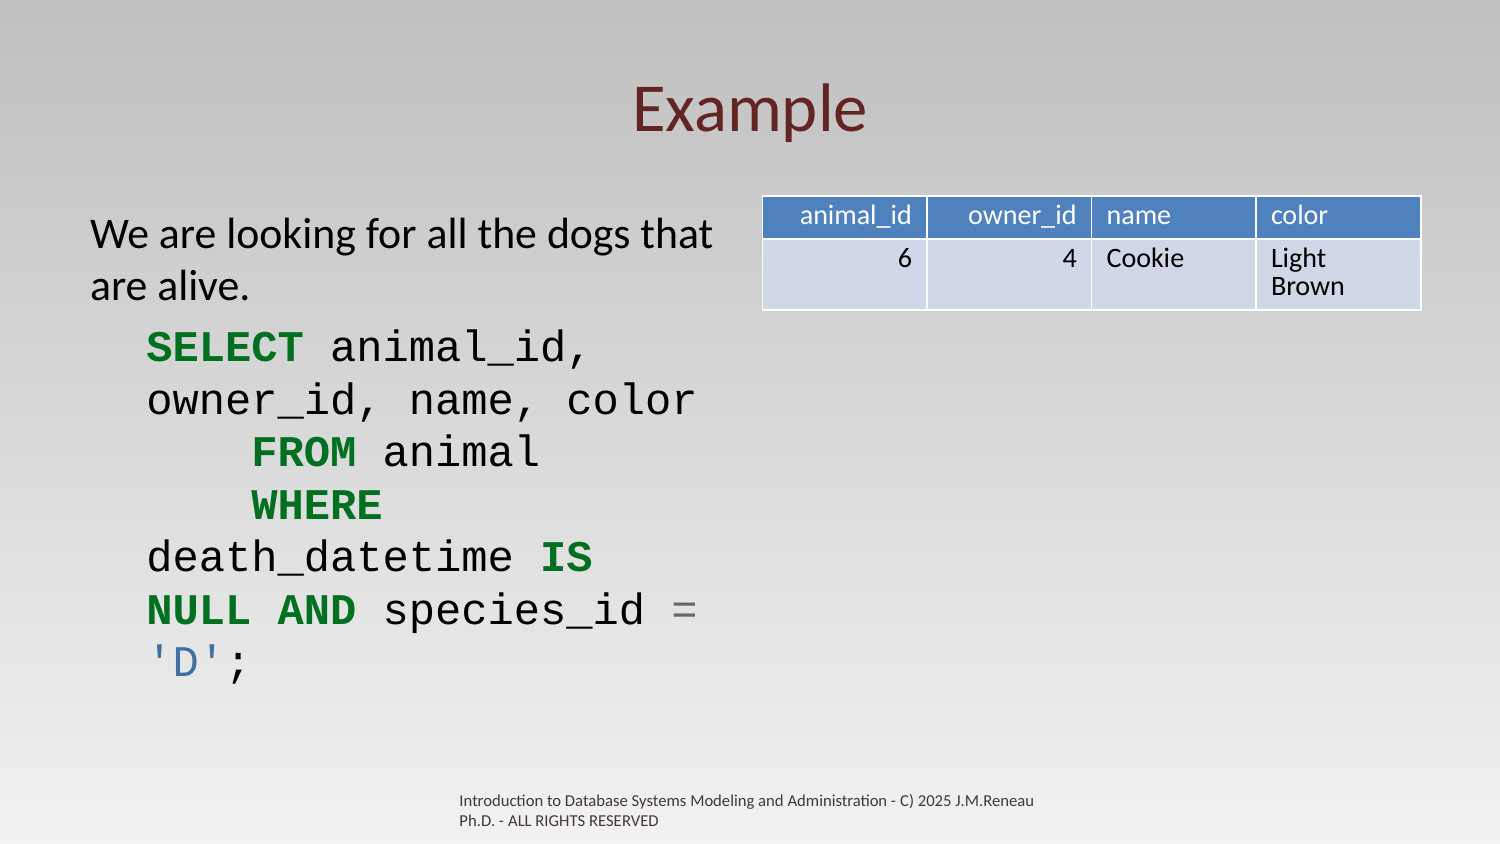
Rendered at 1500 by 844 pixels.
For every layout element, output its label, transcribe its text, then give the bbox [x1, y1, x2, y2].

table_header color [1257, 197, 1420, 238]
title Example [75, 33, 1425, 175]
table_cell Cookie [1092, 240, 1255, 309]
table_header owner_id [928, 197, 1091, 238]
table_cell 4 [928, 240, 1091, 309]
table_header name [1092, 197, 1255, 238]
list We are looking for all the dogs that are alive. SELECT animal_id, owner_id, name, color FROM animal WHERE death_datetime IS NULL AND species_id = 'D'; [75, 196, 738, 754]
table_cell 6 [763, 240, 926, 309]
table_header animal_id [763, 197, 926, 238]
footer Introduction to Database Systems Modeling and Administration - C) 2025 J.M.Reneau Ph.D. - ALL RIGHTS RESERVED [444, 782, 1055, 827]
table_cell Light Brown [1257, 240, 1420, 309]
